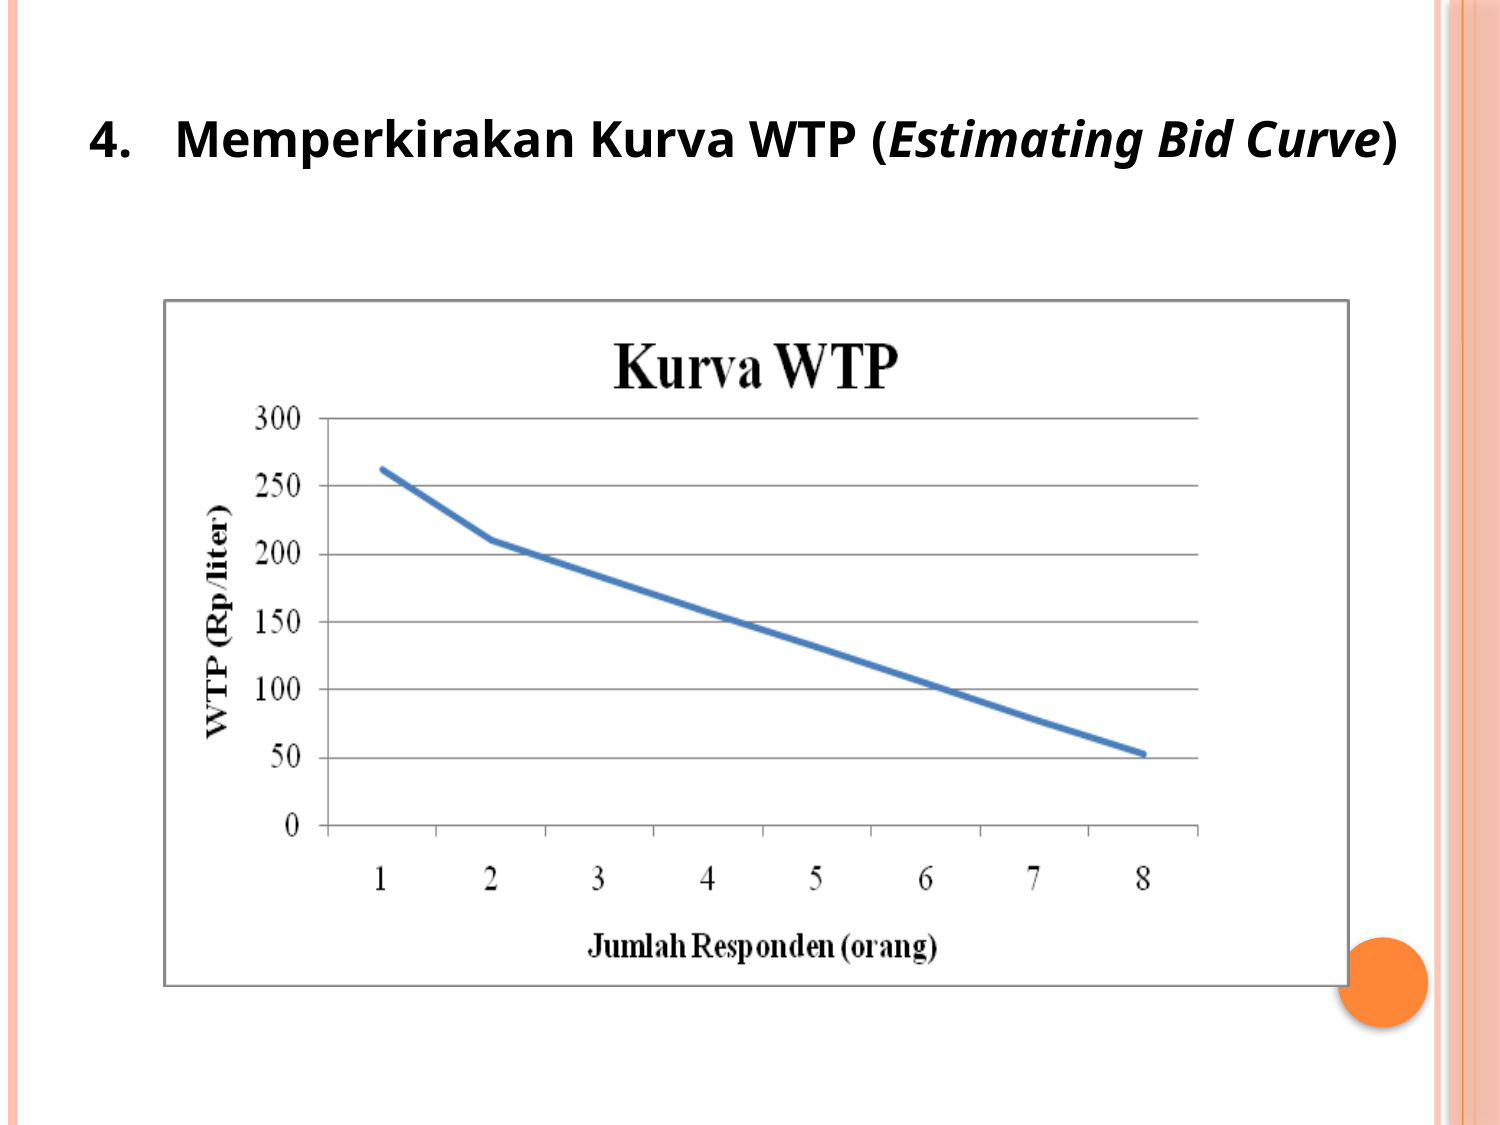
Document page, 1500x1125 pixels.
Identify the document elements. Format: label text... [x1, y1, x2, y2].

list Memperkirakan Kurva WTP (Estimating Bid Curve) [75, 99, 1425, 300]
picture [161, 299, 1351, 988]
